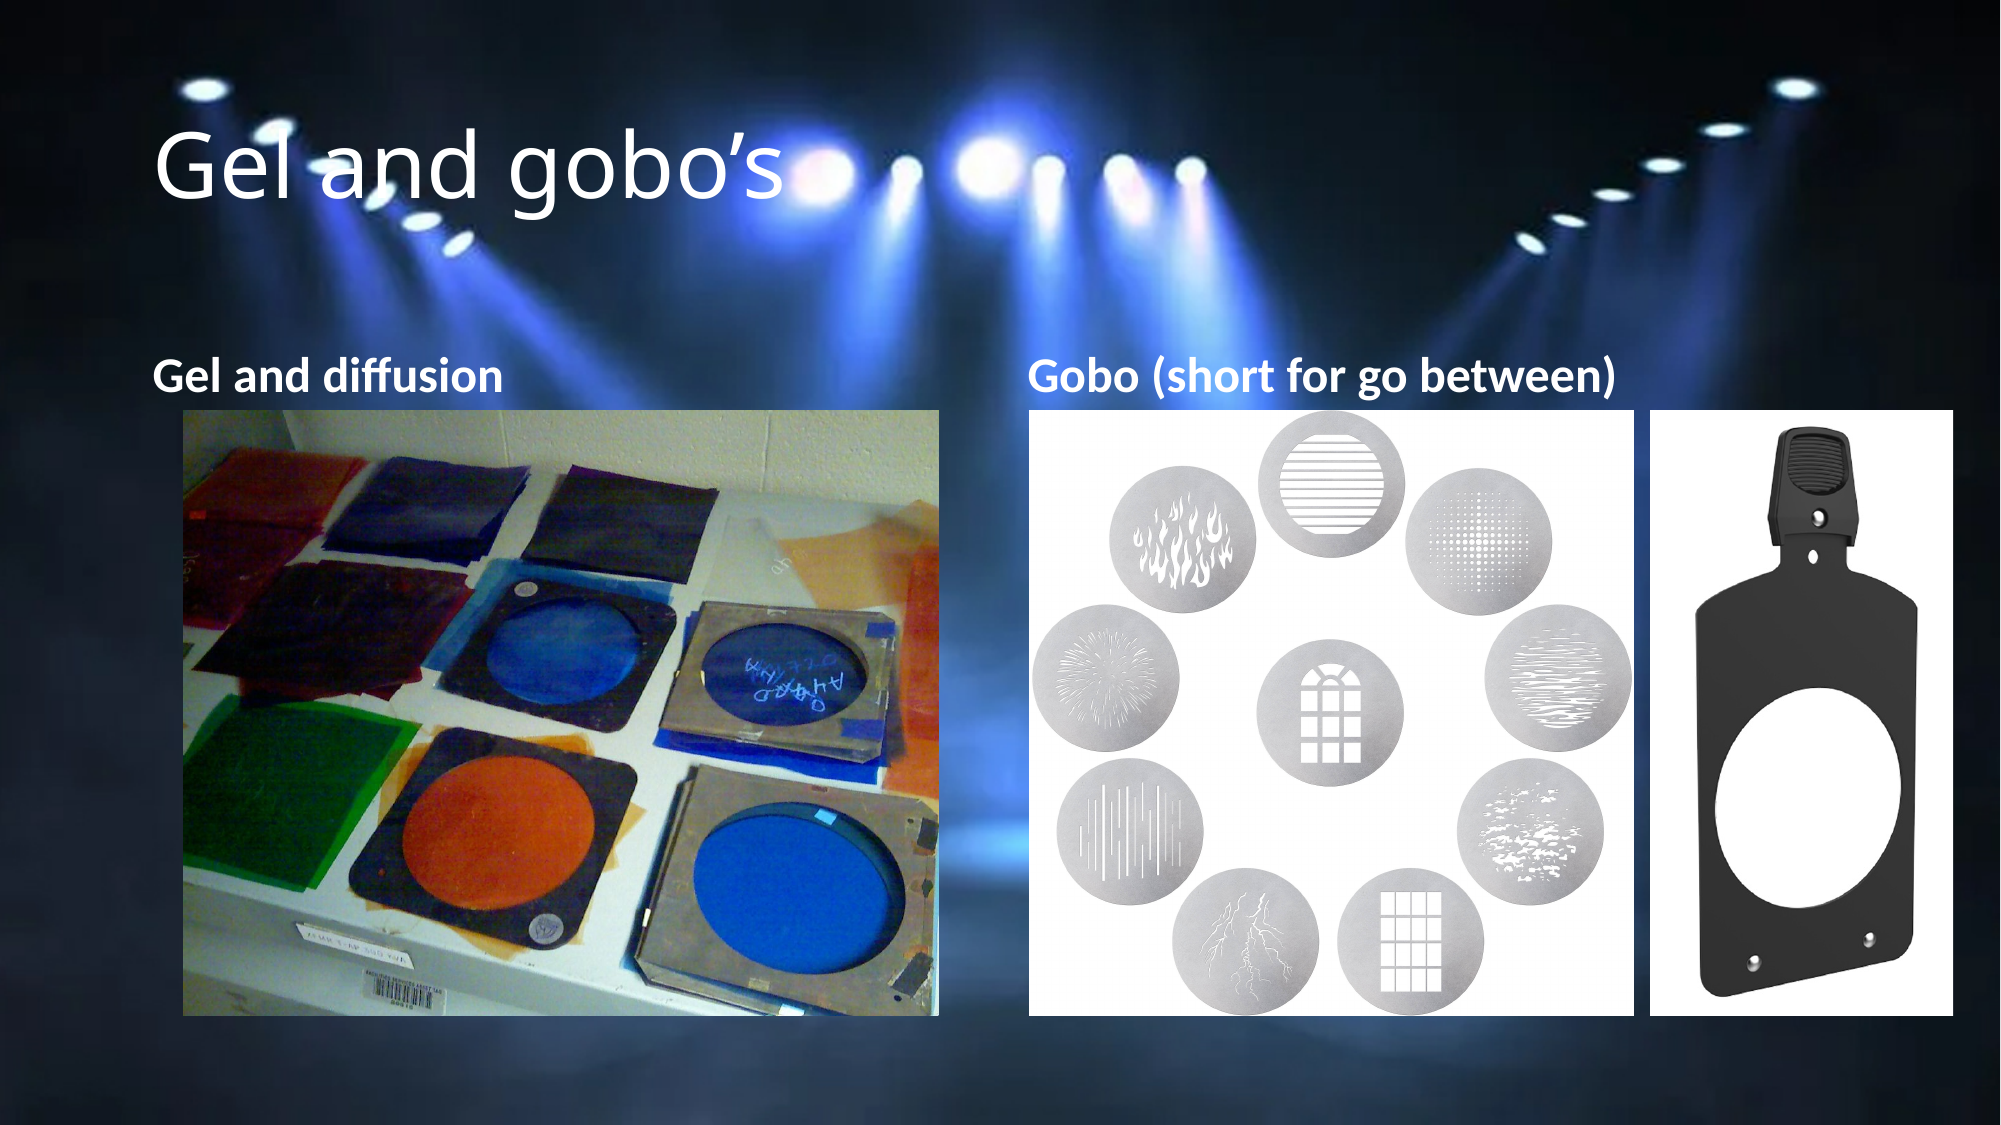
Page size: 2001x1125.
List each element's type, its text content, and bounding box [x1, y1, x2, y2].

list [182, 410, 939, 1016]
list Gel and diffusion [137, 275, 984, 411]
title Gel and gobo’s [137, 59, 1863, 278]
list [1029, 410, 1634, 1016]
list Gobo (short for go between) [1012, 275, 1863, 411]
picture [0, 0, 2001, 1125]
